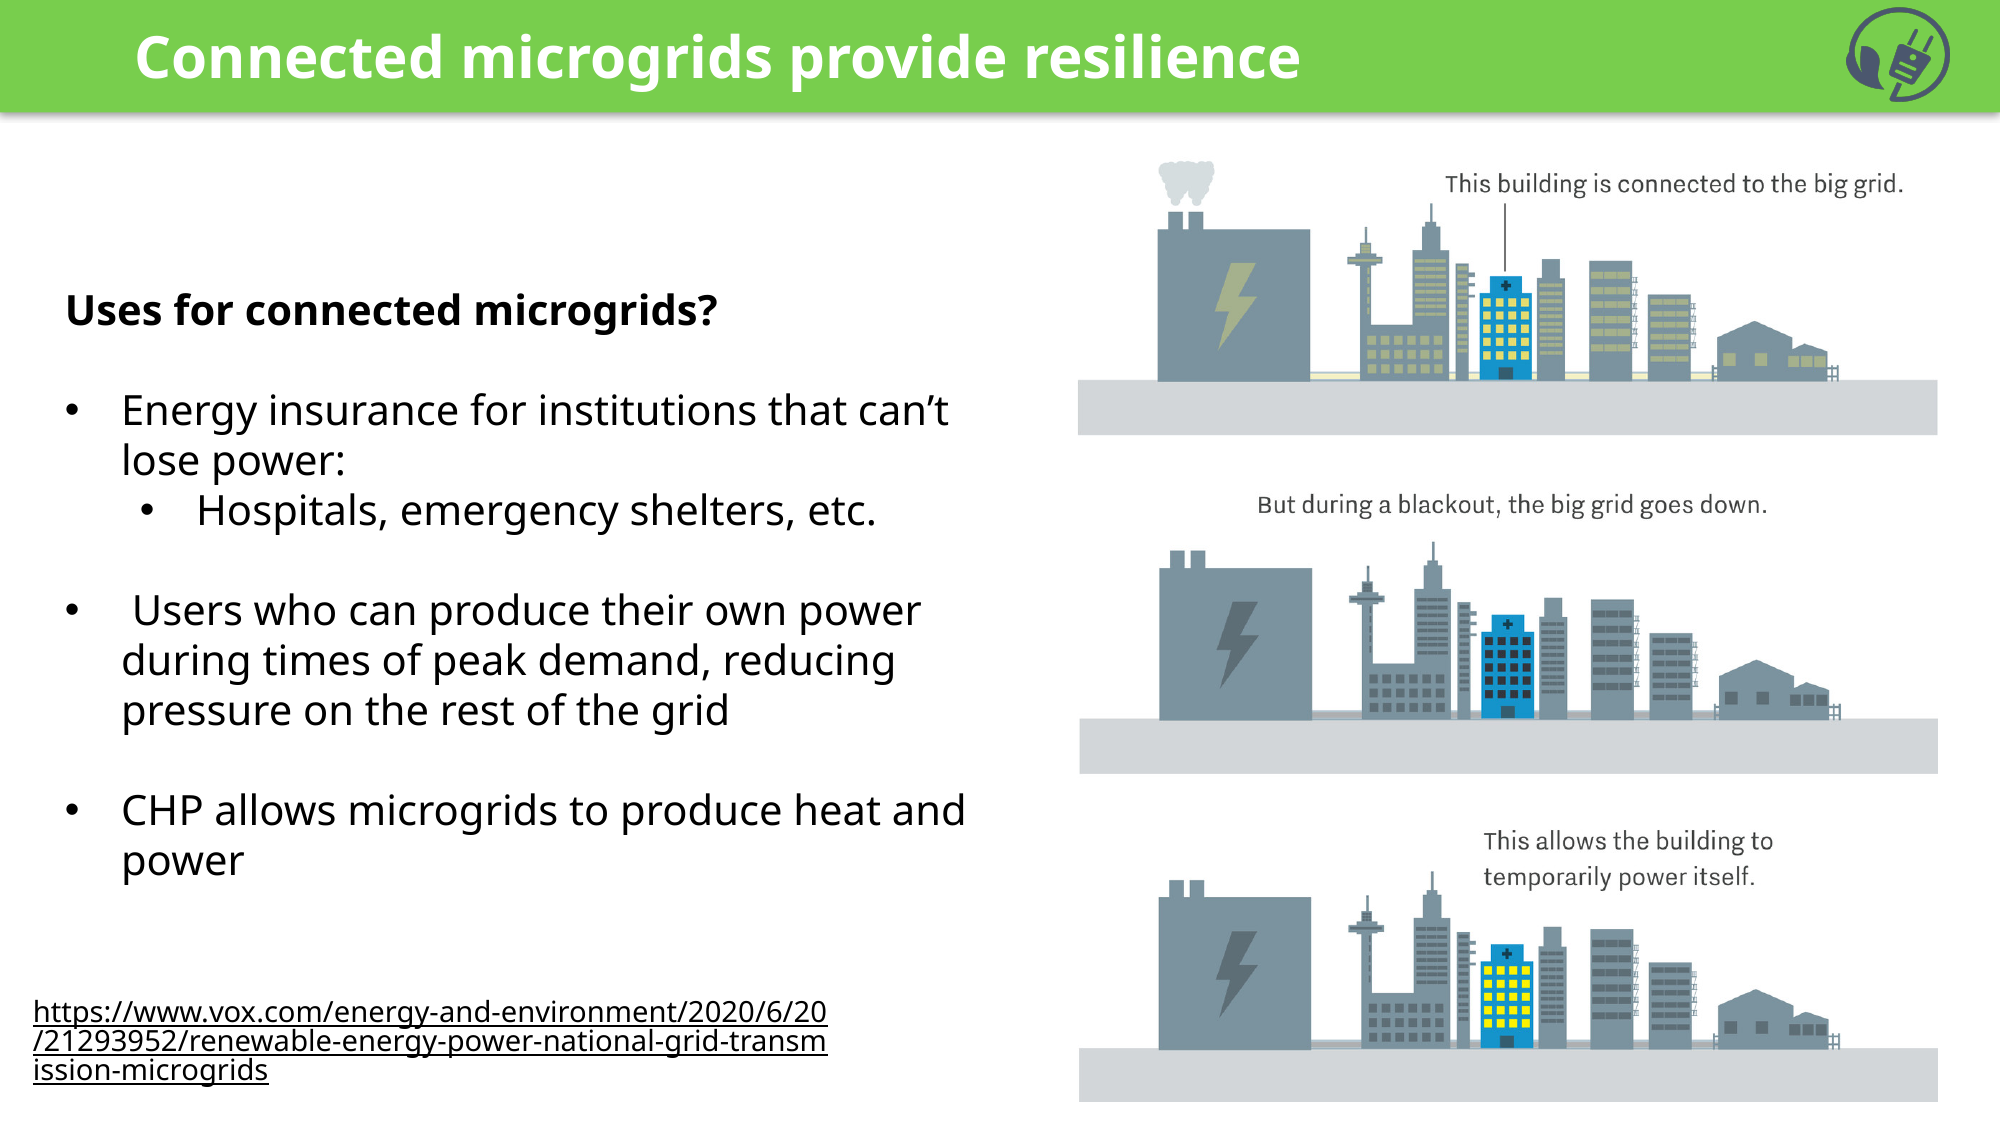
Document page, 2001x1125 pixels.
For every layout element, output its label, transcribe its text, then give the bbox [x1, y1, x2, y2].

picture [1846, 6, 1950, 103]
text_box https://www.vox.com/energy-and-environment/2020/6/20/21293952/renewable-energy-power-national-grid-transmission-microgrids [18, 985, 845, 1076]
text_box Connected microgrids provide resilience [120, 12, 1318, 98]
text_box [0, 0, 2000, 113]
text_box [1077, 96, 1939, 1102]
text_box Uses for connected microgrids? Energy insurance for institutions that can’t lose power: Hospitals, emergency shelters, etc. Users who can produce their own power during times of peak demand, reducing pressure on the rest of the grid CHP allows microgrids to produce heat and power [50, 276, 1023, 892]
